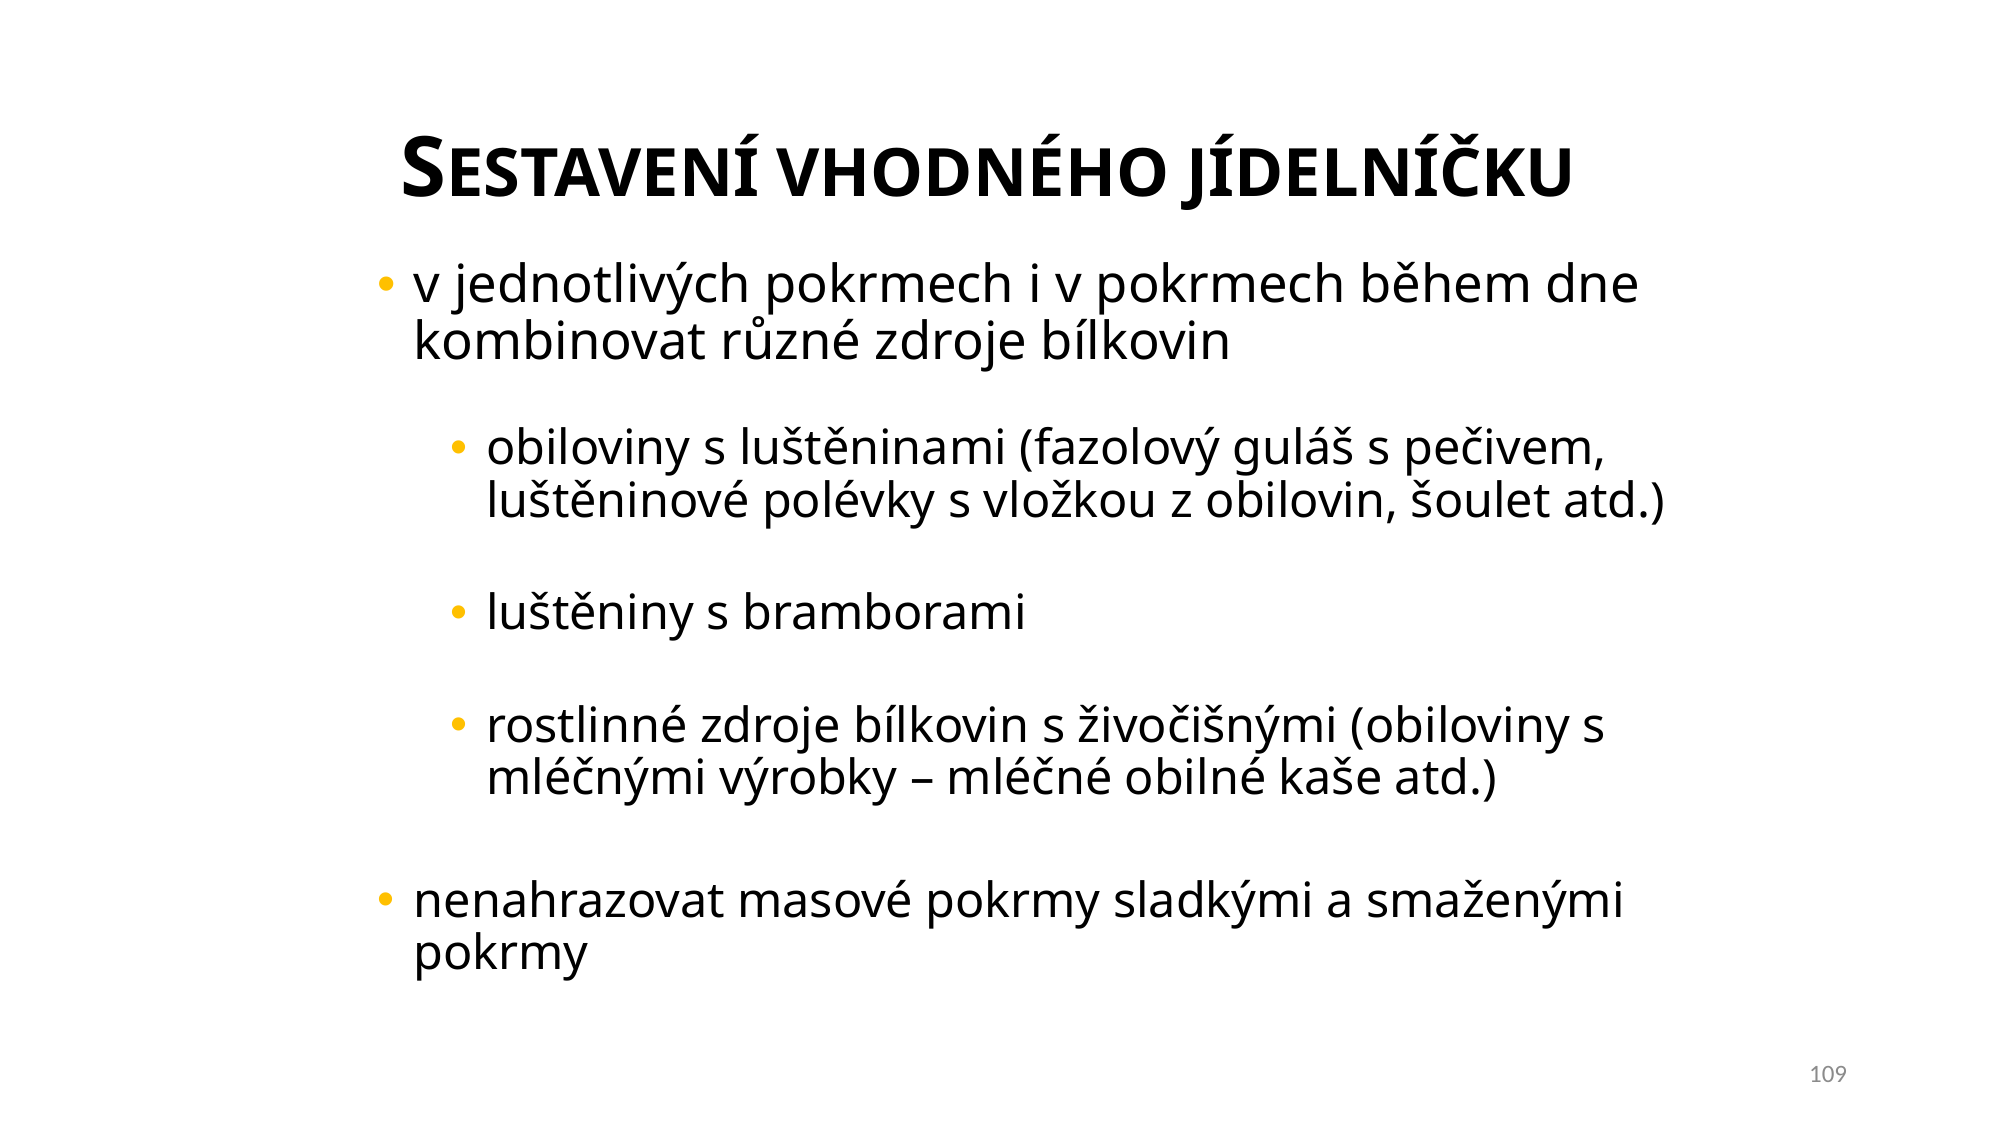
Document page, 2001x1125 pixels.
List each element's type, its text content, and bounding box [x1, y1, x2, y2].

slide_number 109 [1412, 1042, 1863, 1103]
title SESTAVENÍ VHODNÉHO JÍDELNÍČKU [385, 113, 1721, 227]
list v jednotlivých pokrmech i v pokrmech během dne kombinovat různé zdroje bílkovin obiloviny s luštěninami (fazolový guláš s pečivem, luštěninové polévky s vložkou z obilovin, šoulet atd.) luštěniny s bramborami rostlinné zdroje bílkovin s živočišnými (obiloviny s mléčnými výrobky – mléčné obilné kaše atd.) nenahrazovat masové pokrmy sladkými a smaženými pokrmy [362, 249, 1692, 1012]
